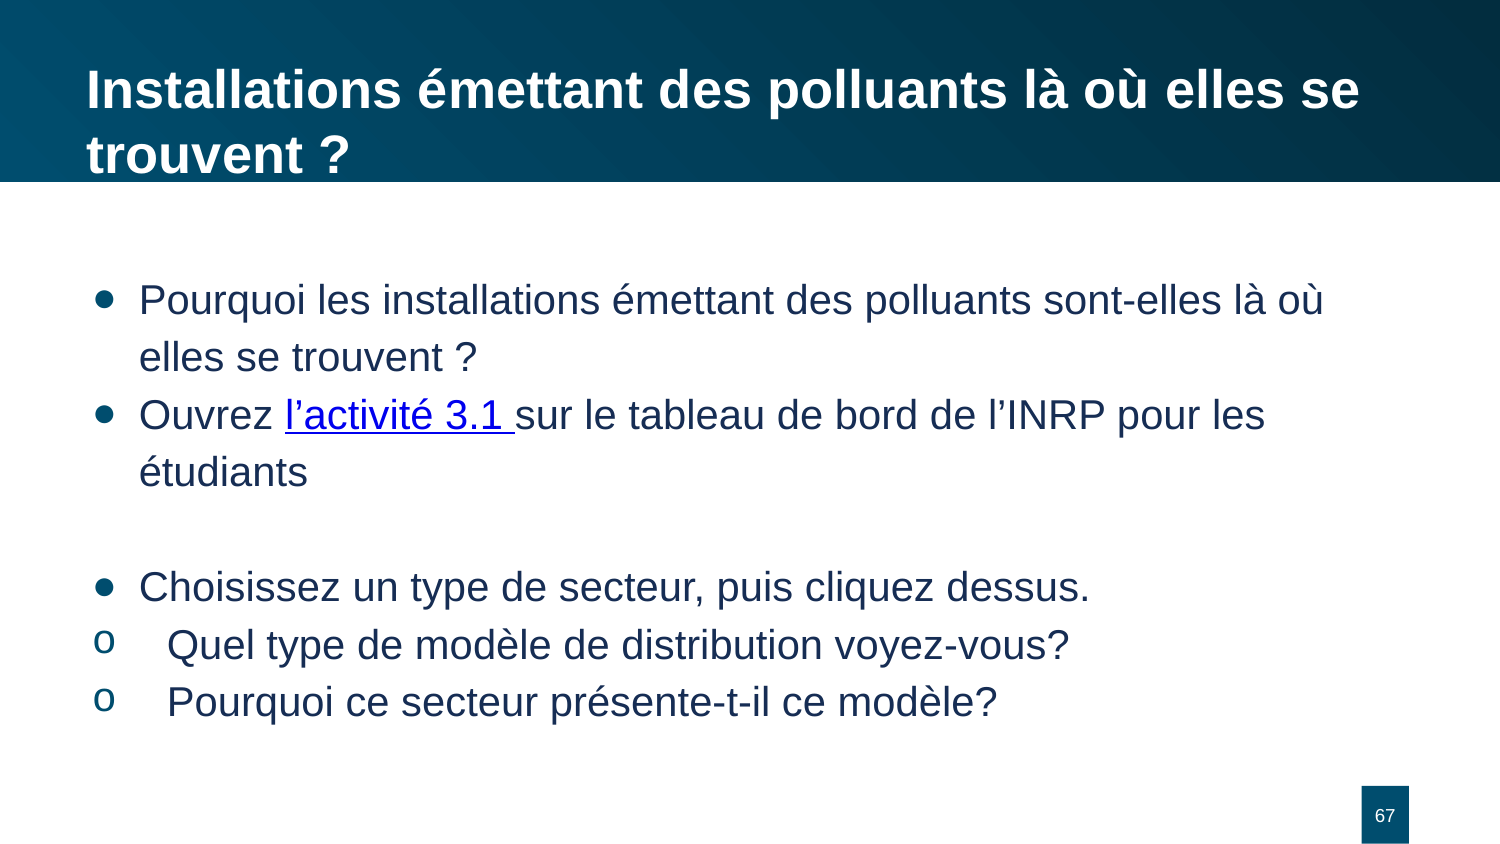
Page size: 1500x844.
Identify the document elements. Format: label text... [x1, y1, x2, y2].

list Pourquoi les installations émettant des polluants sont-elles là où elles se trouvent ? Ouvrez l’activité 3.1 sur le tableau de bord de l’INRP pour les étudiants Choisissez un type de secteur, puis cliquez dessus. Quel type de modèle de distribution voyez-vous? Pourquoi ce secteur présente-t-il ce modèle? [91, 265, 1409, 725]
title Installations émettant des polluants là où elles se trouvent ? [86, 53, 1409, 186]
